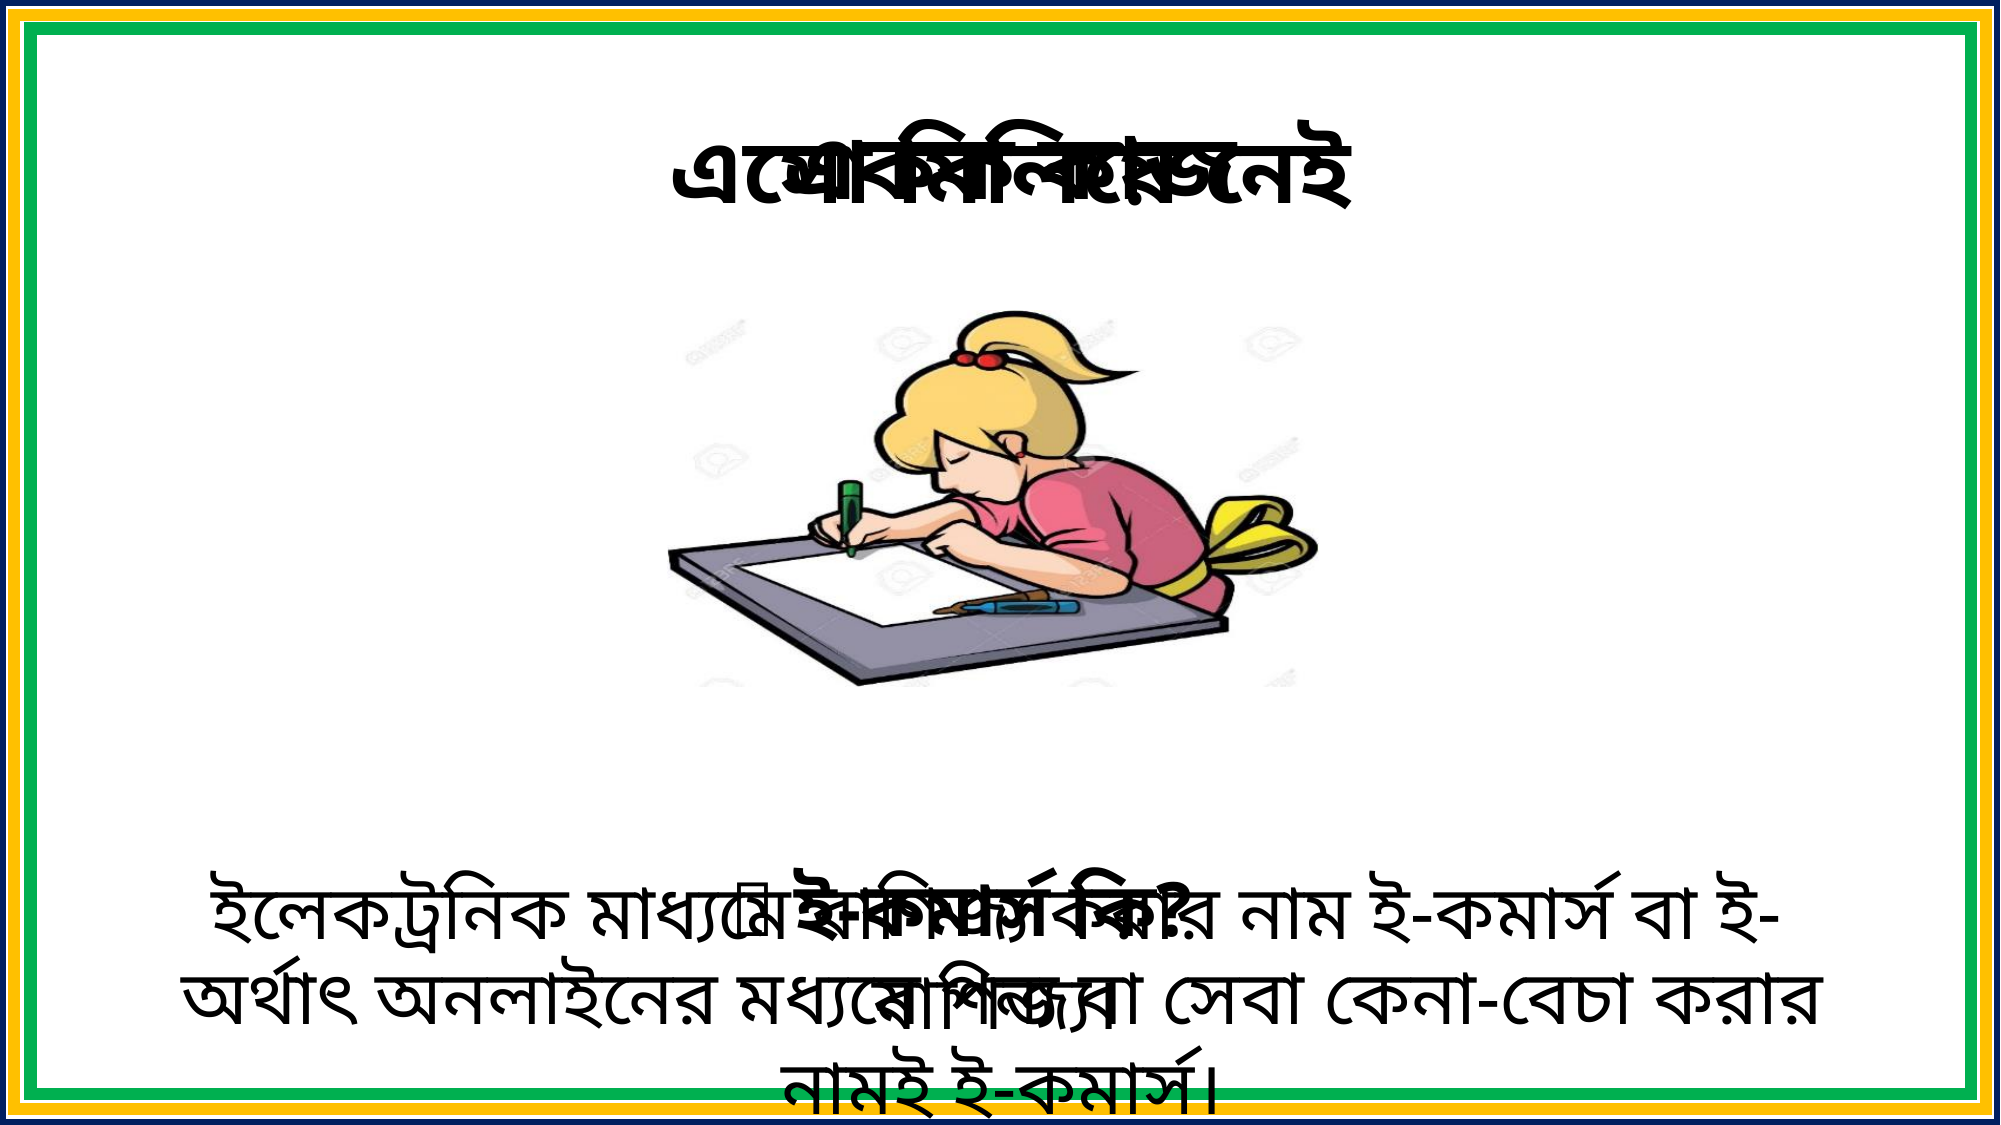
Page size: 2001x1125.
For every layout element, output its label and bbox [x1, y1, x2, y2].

text_box [0, 0, 2000, 1125]
